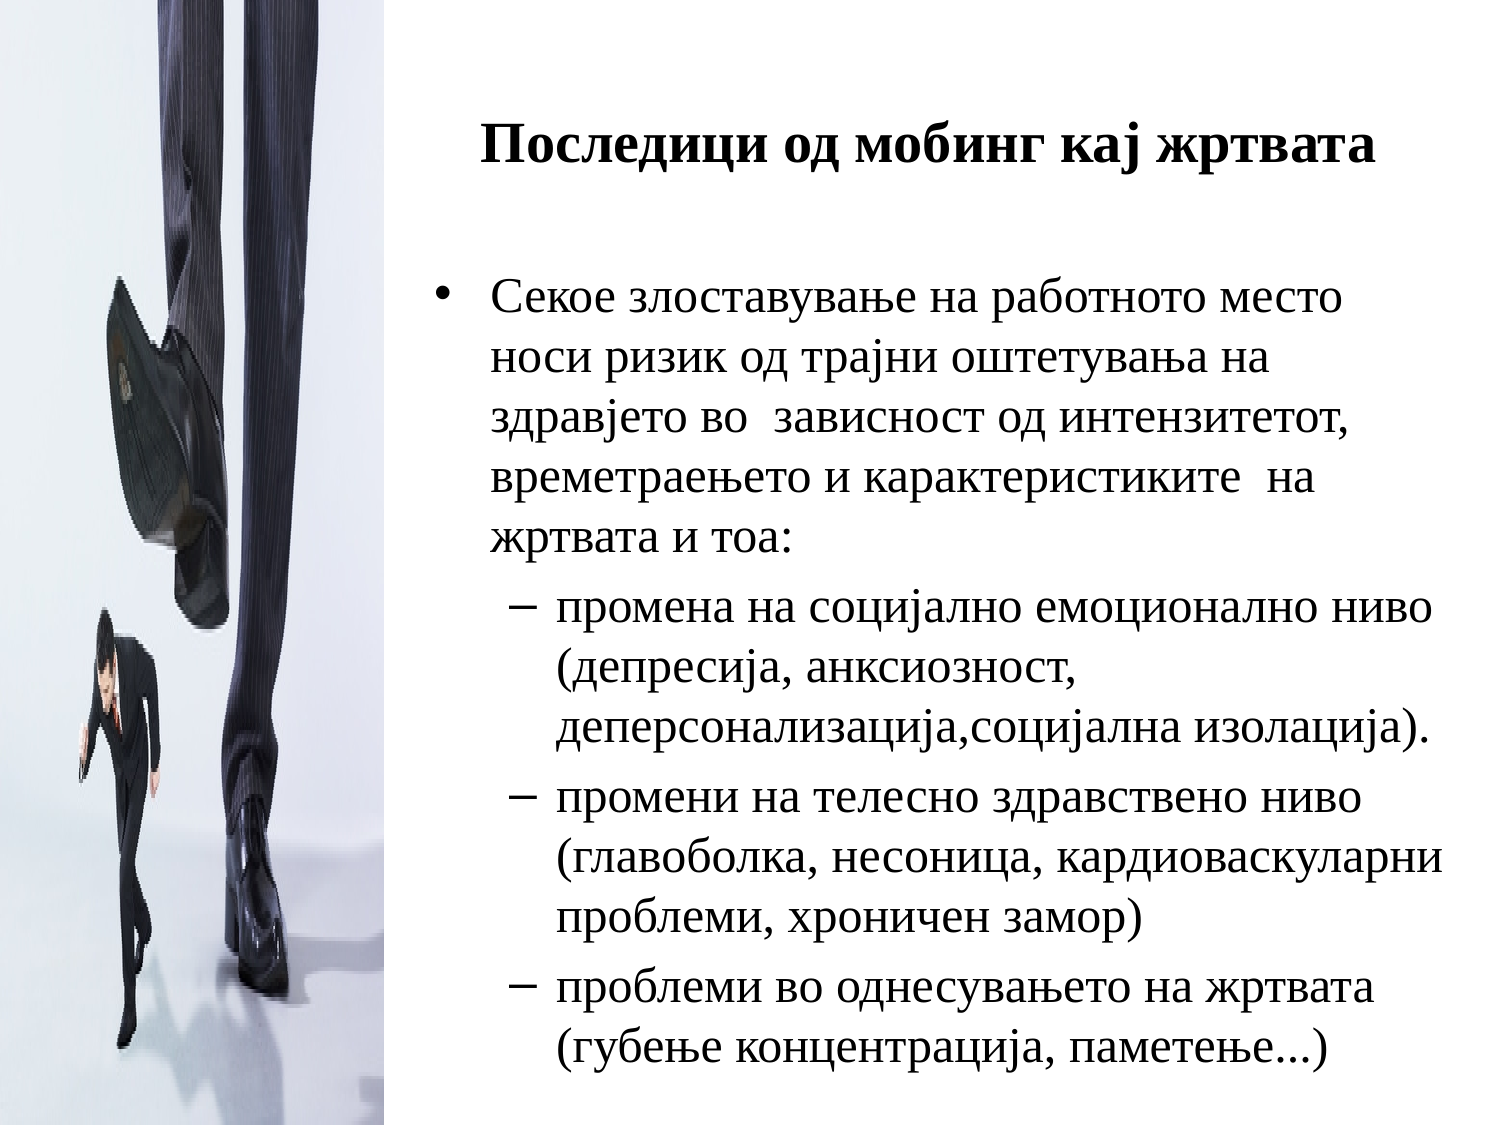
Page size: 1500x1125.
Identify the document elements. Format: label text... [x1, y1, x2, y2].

title Последици од мобинг кај жртвата [418, 44, 1395, 233]
list Секое злоставување на работното место носи ризик од трајни оштетувања на здравјето во зависност од интензитетот, времетраењето и карактеристиките на жртвата и тоа: промена на социјално емоционално ниво (депресија, анксиозност, деперсонализација,социјална изолација). промени на телесно здравствено ниво (главоболка, несоница, кардиоваскуларни проблеми, хроничен замор) проблеми во однесувањето на жртвата (губење концентрација, паметење...) [418, 255, 1471, 1071]
picture [0, 0, 1500, 1125]
